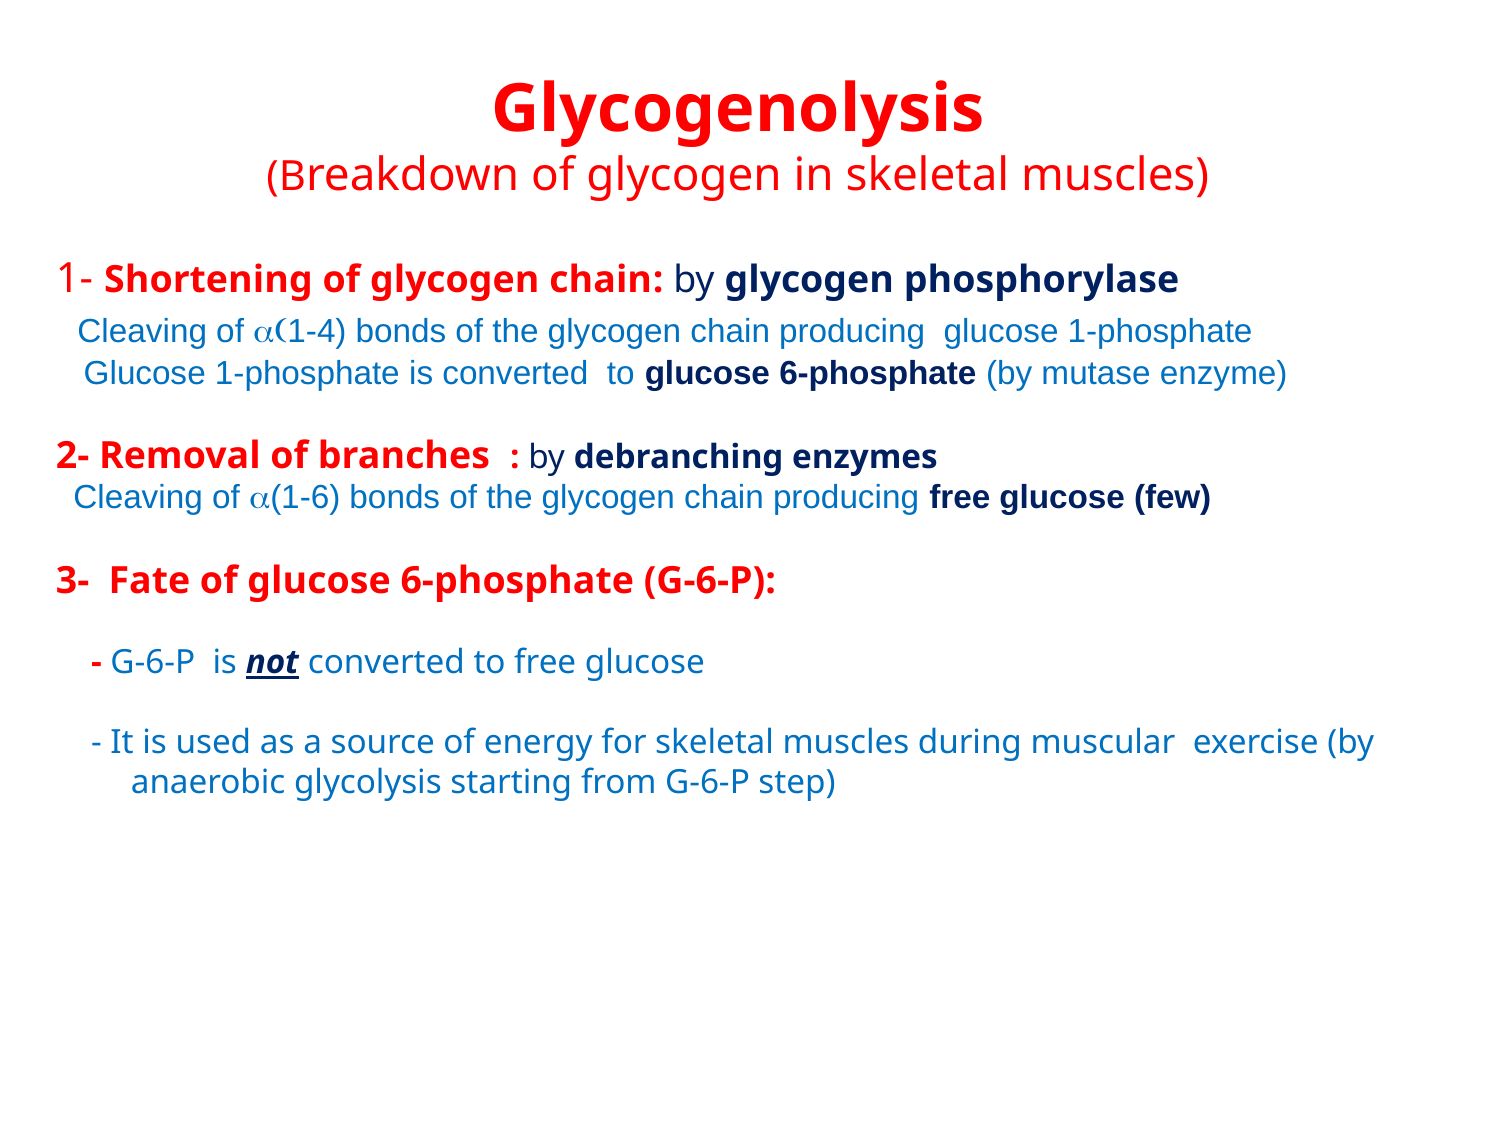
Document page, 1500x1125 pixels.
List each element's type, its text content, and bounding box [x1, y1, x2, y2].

text_box 1- Shortening of glycogen chain: by glycogen phosphorylase Cleaving of a(1-4) bonds of the glycogen chain producing glucose 1-phosphate Glucose 1-phosphate is converted to glucose 6-phosphate (by mutase enzyme) 2- Removal of branches : by debranching enzymes Cleaving of a(1-6) bonds of the glycogen chain producing free glucose (few) 3- Fate of glucose 6-phosphate (G-6-P): - G-6-P is not converted to free glucose - It is used as a source of energy for skeletal muscles during muscular exercise (by anaerobic glycolysis starting from G-6-P step) [41, 243, 1442, 898]
title Glycogenolysis (Breakdown of glycogen in skeletal muscles) [35, 45, 1442, 220]
